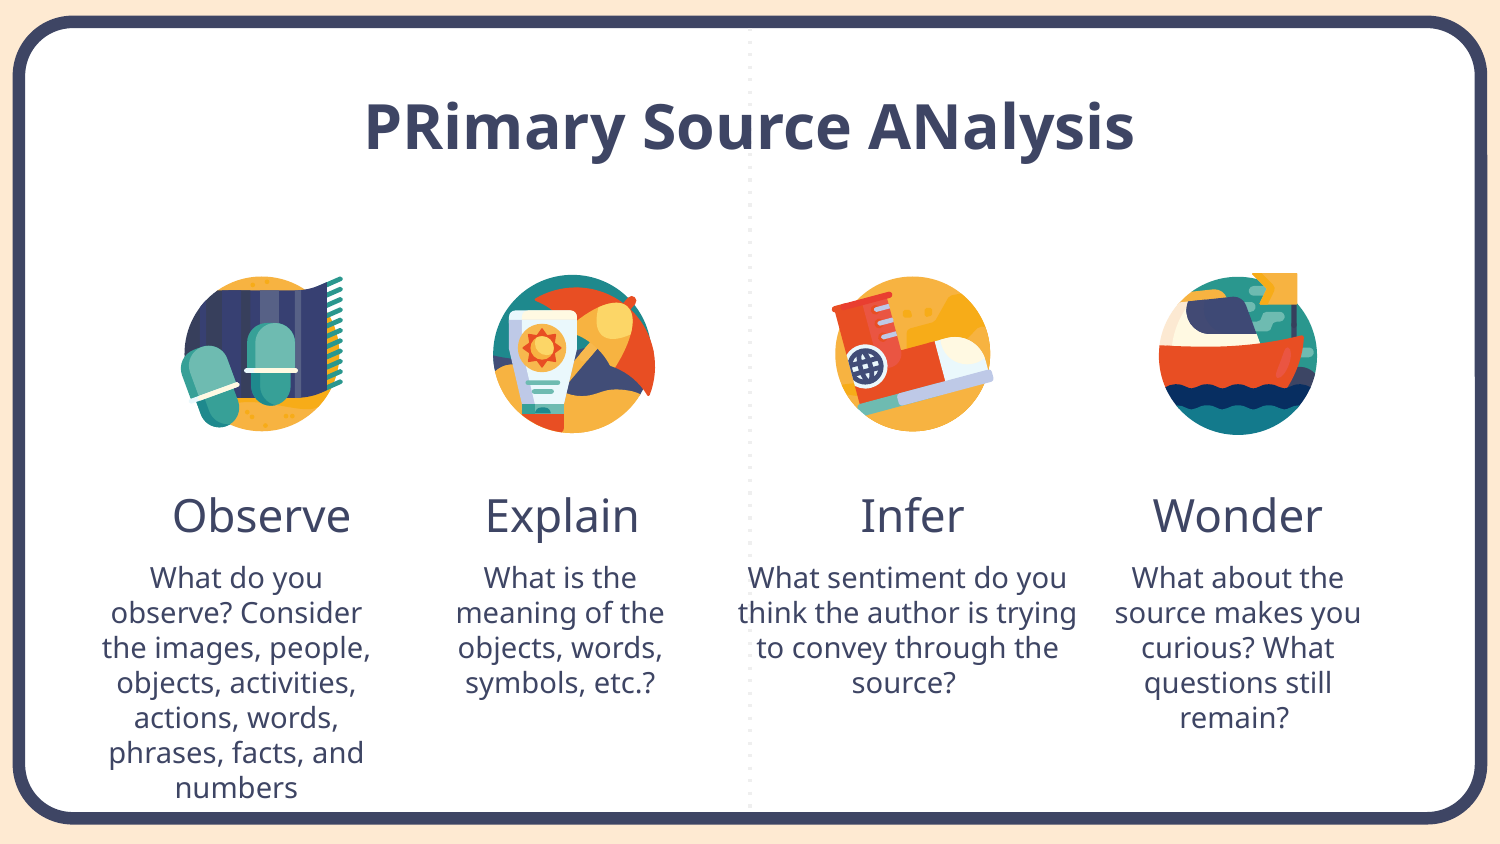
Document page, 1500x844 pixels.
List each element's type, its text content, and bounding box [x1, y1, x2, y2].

subtitle Observe [121, 467, 402, 544]
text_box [831, 276, 995, 432]
title PRimary Source ANalysis [264, 86, 1236, 186]
subtitle Explain [422, 467, 703, 544]
subtitle What is the meaning of the objects, words, symbols, etc.? [405, 544, 715, 679]
subtitle What about the source makes you curious? What questions still remain? [1097, 557, 1379, 679]
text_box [178, 276, 344, 432]
subtitle Infer [772, 467, 1053, 544]
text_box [1158, 272, 1318, 436]
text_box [492, 274, 657, 434]
subtitle What sentiment do you think the author is trying to convey through the source? [722, 544, 1094, 679]
subtitle Wonder [1097, 467, 1379, 557]
subtitle What do you observe? Consider the images, people, objects, activities, actions, words, phrases, facts, and numbers [71, 544, 402, 679]
